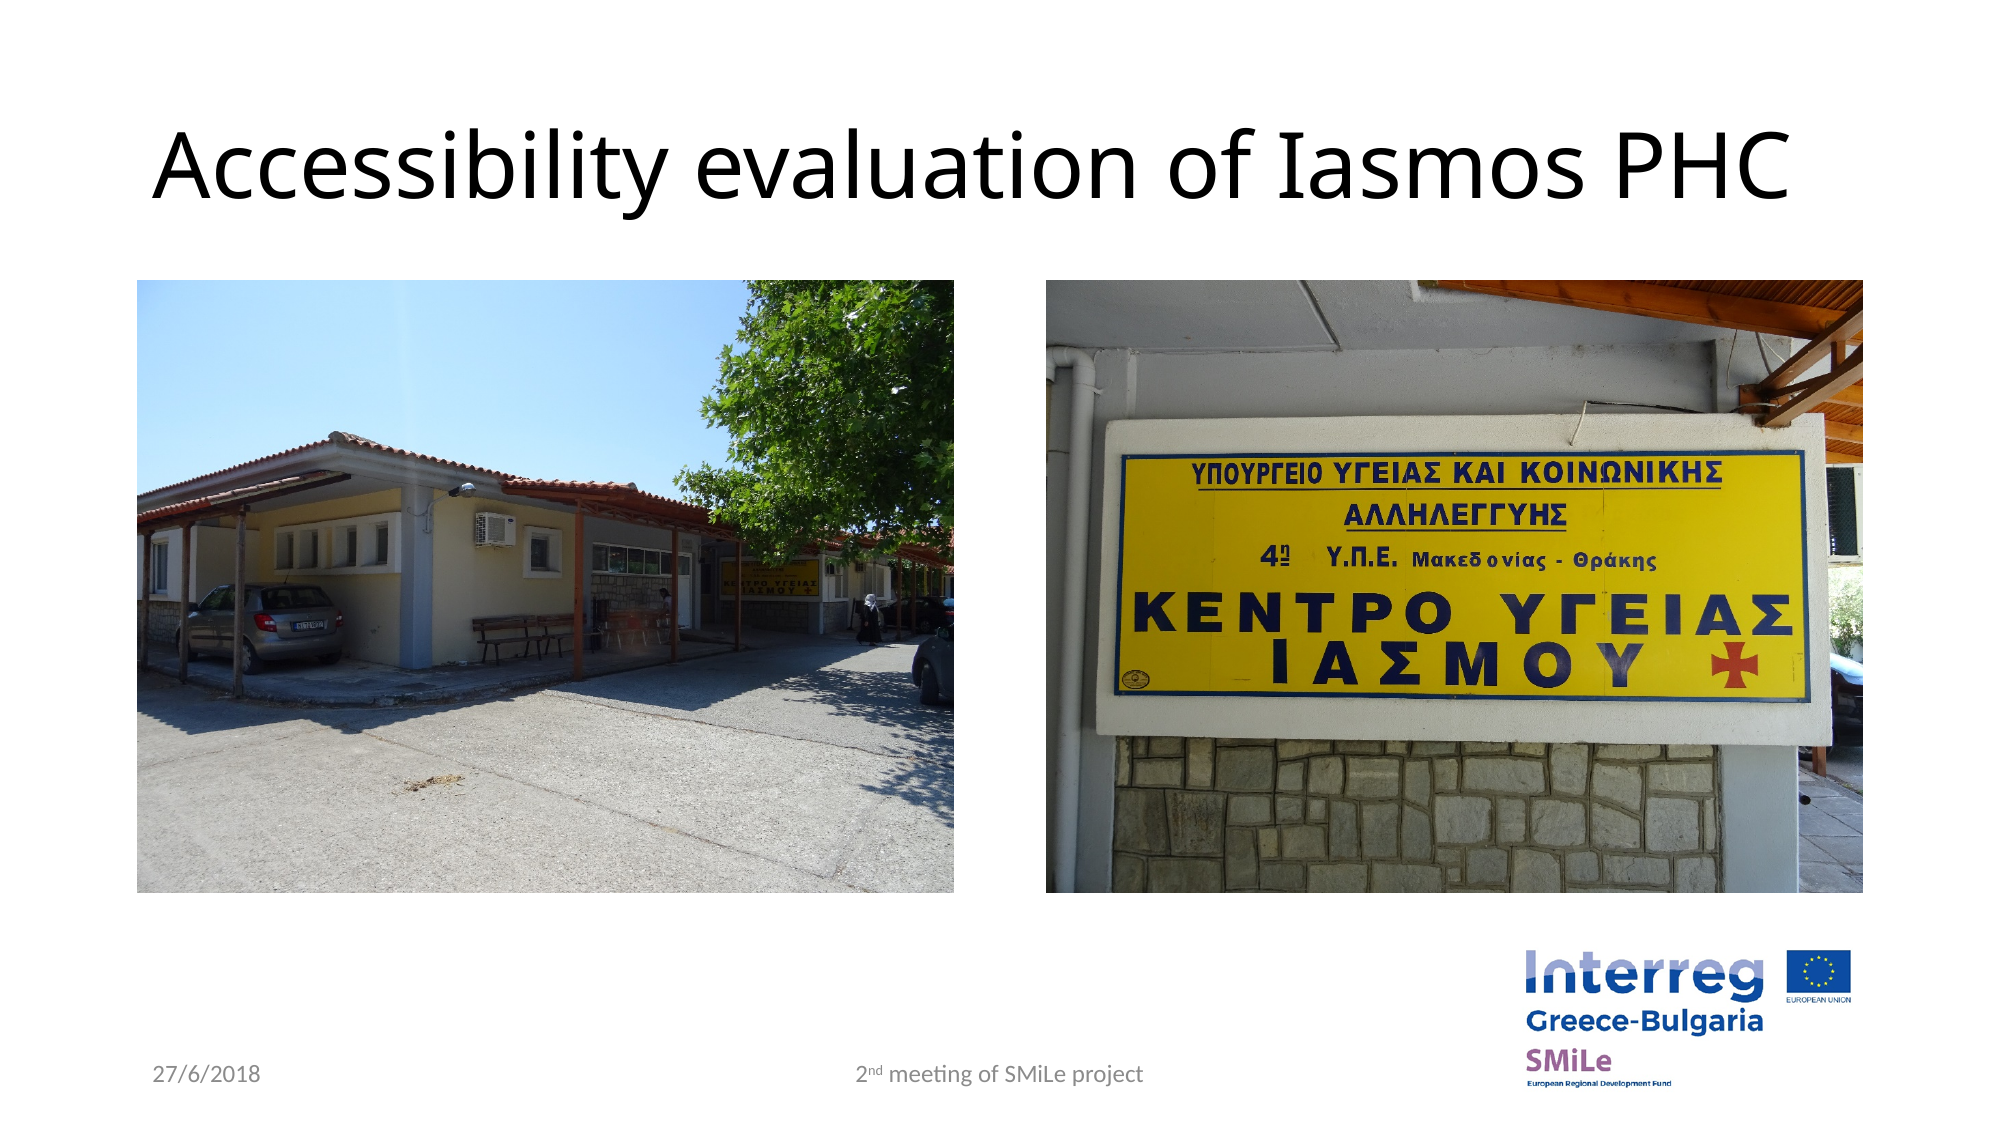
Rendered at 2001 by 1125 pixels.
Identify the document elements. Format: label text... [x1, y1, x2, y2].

footer 2nd meeting of SMiLe project [662, 1042, 1338, 1103]
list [1046, 280, 1863, 893]
picture [1513, 930, 1863, 1103]
picture [137, 280, 954, 893]
title Accessibility evaluation of Iasmos PHC [137, 59, 1863, 278]
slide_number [137, 1042, 588, 1103]
